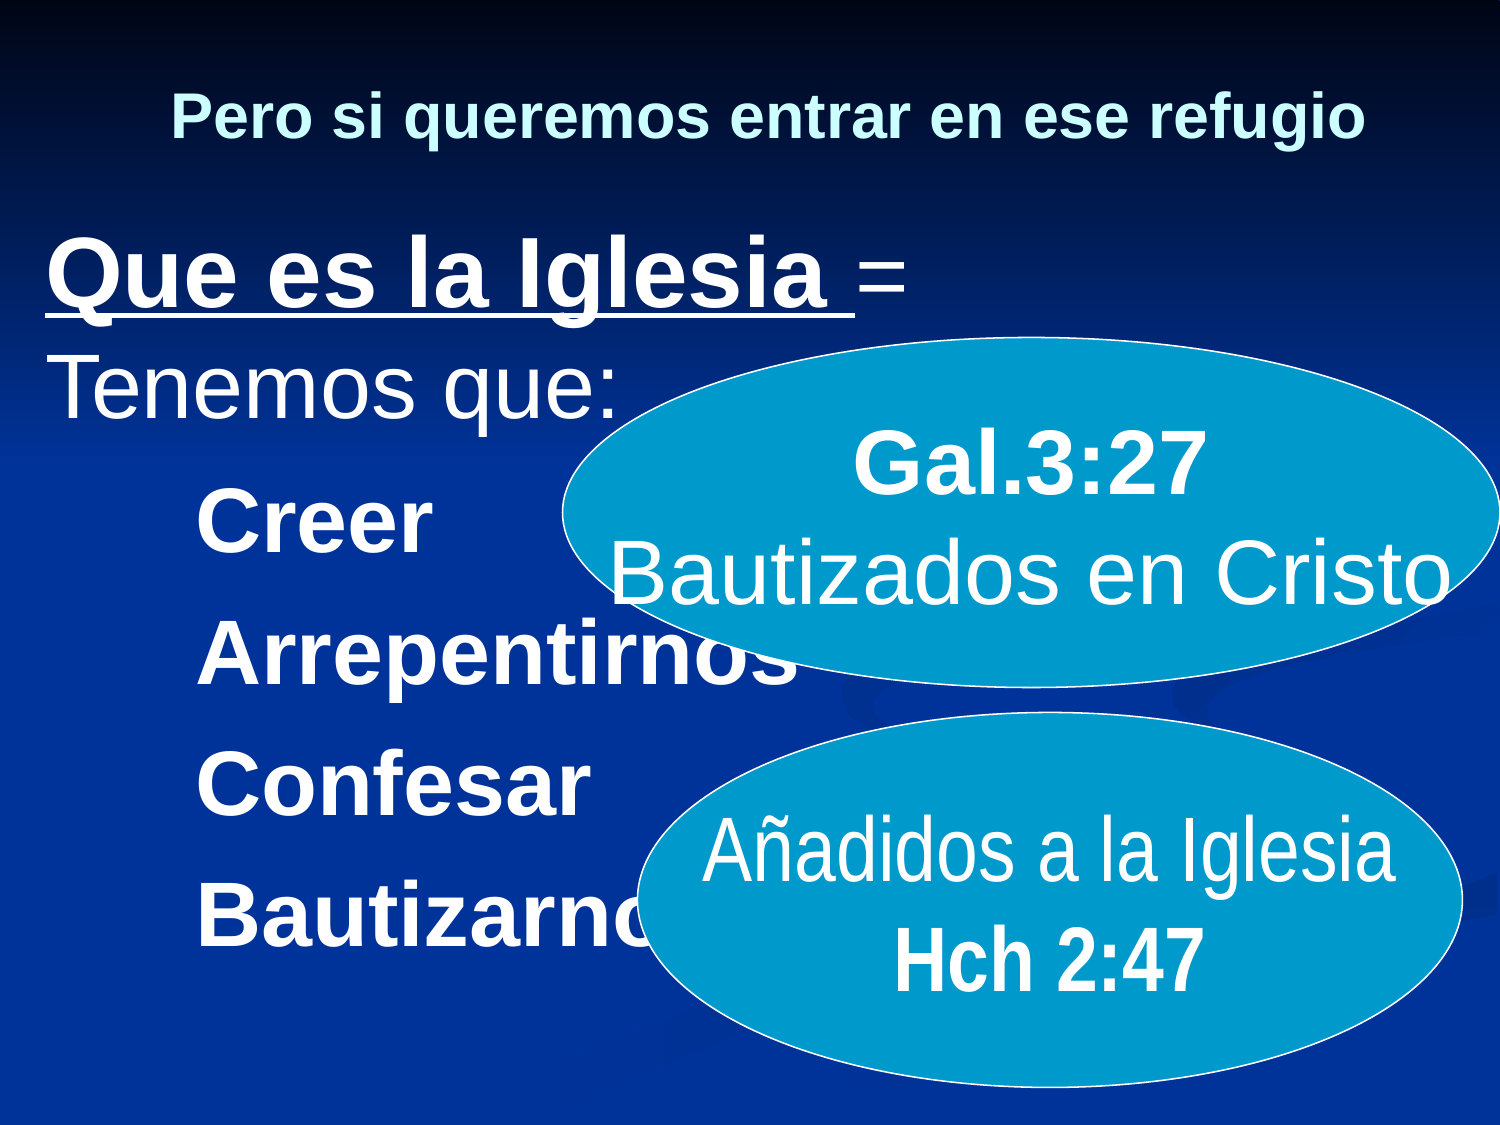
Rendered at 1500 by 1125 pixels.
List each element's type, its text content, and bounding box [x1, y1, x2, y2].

text_box Pero si queremos entrar en ese refugio [162, 37, 1375, 188]
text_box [637, 712, 1463, 1088]
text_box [562, 337, 1500, 688]
text_box Que es la Iglesia = Tenemos que: Creer Arrepentirnos Confesar Bautizarnos [37, 200, 1400, 970]
